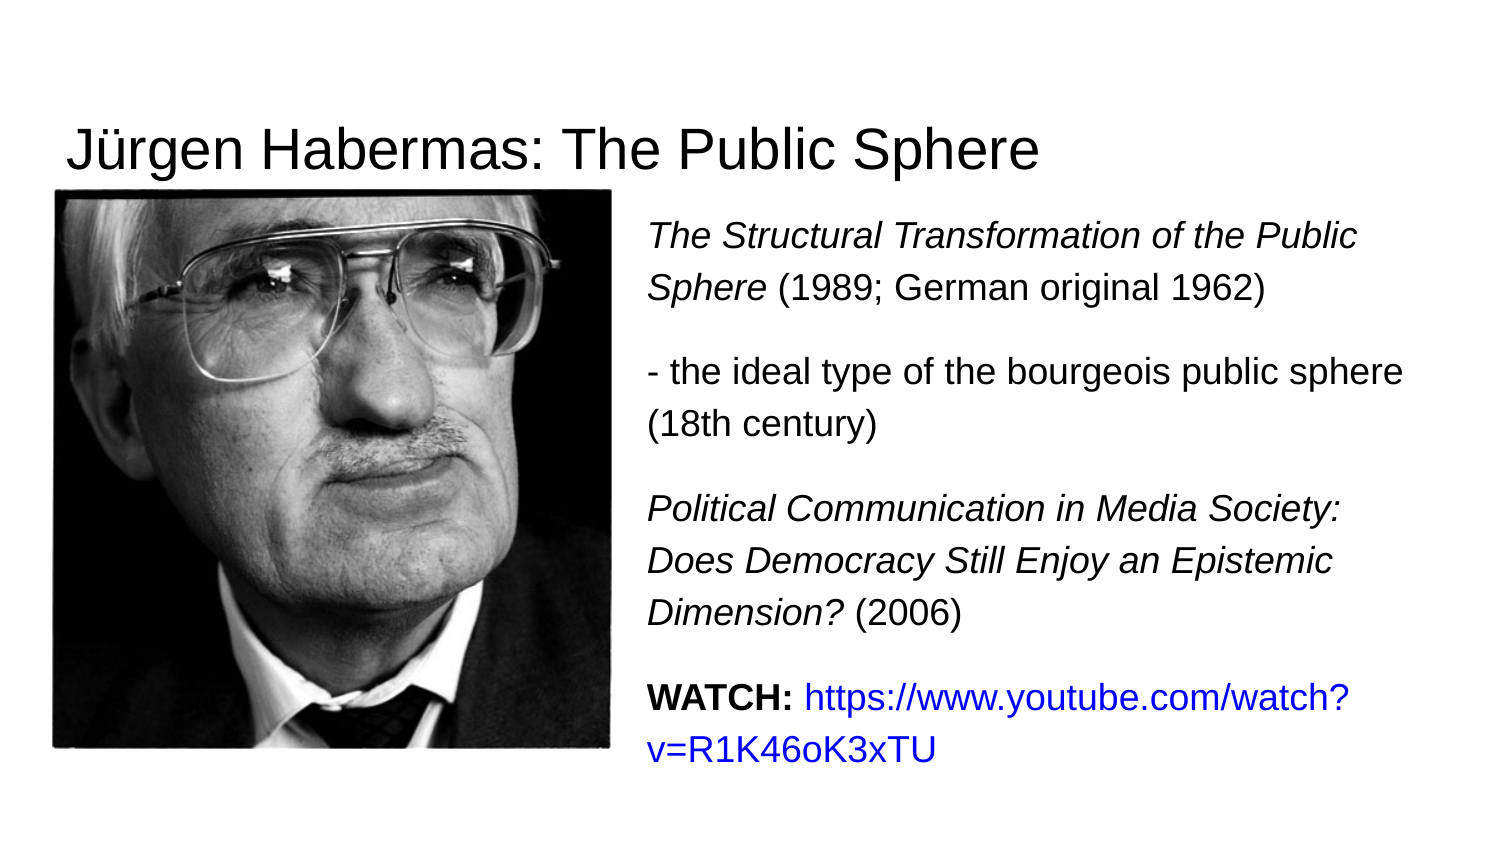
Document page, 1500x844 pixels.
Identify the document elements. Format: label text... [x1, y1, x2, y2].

list The Structural Transformation of the Public Sphere (1989; German original 1962) - the ideal type of the bourgeois public sphere (18th century) Political Communication in Media Society: Does Democracy Still Enjoy an Epistemic Dimension? (2006) WATCH: https://www.youtube.com/watch?v=R1K46oK3xTU [631, 189, 1449, 750]
title Jürgen Habermas: The Public Sphere [51, 72, 1449, 167]
picture [50, 188, 614, 750]
